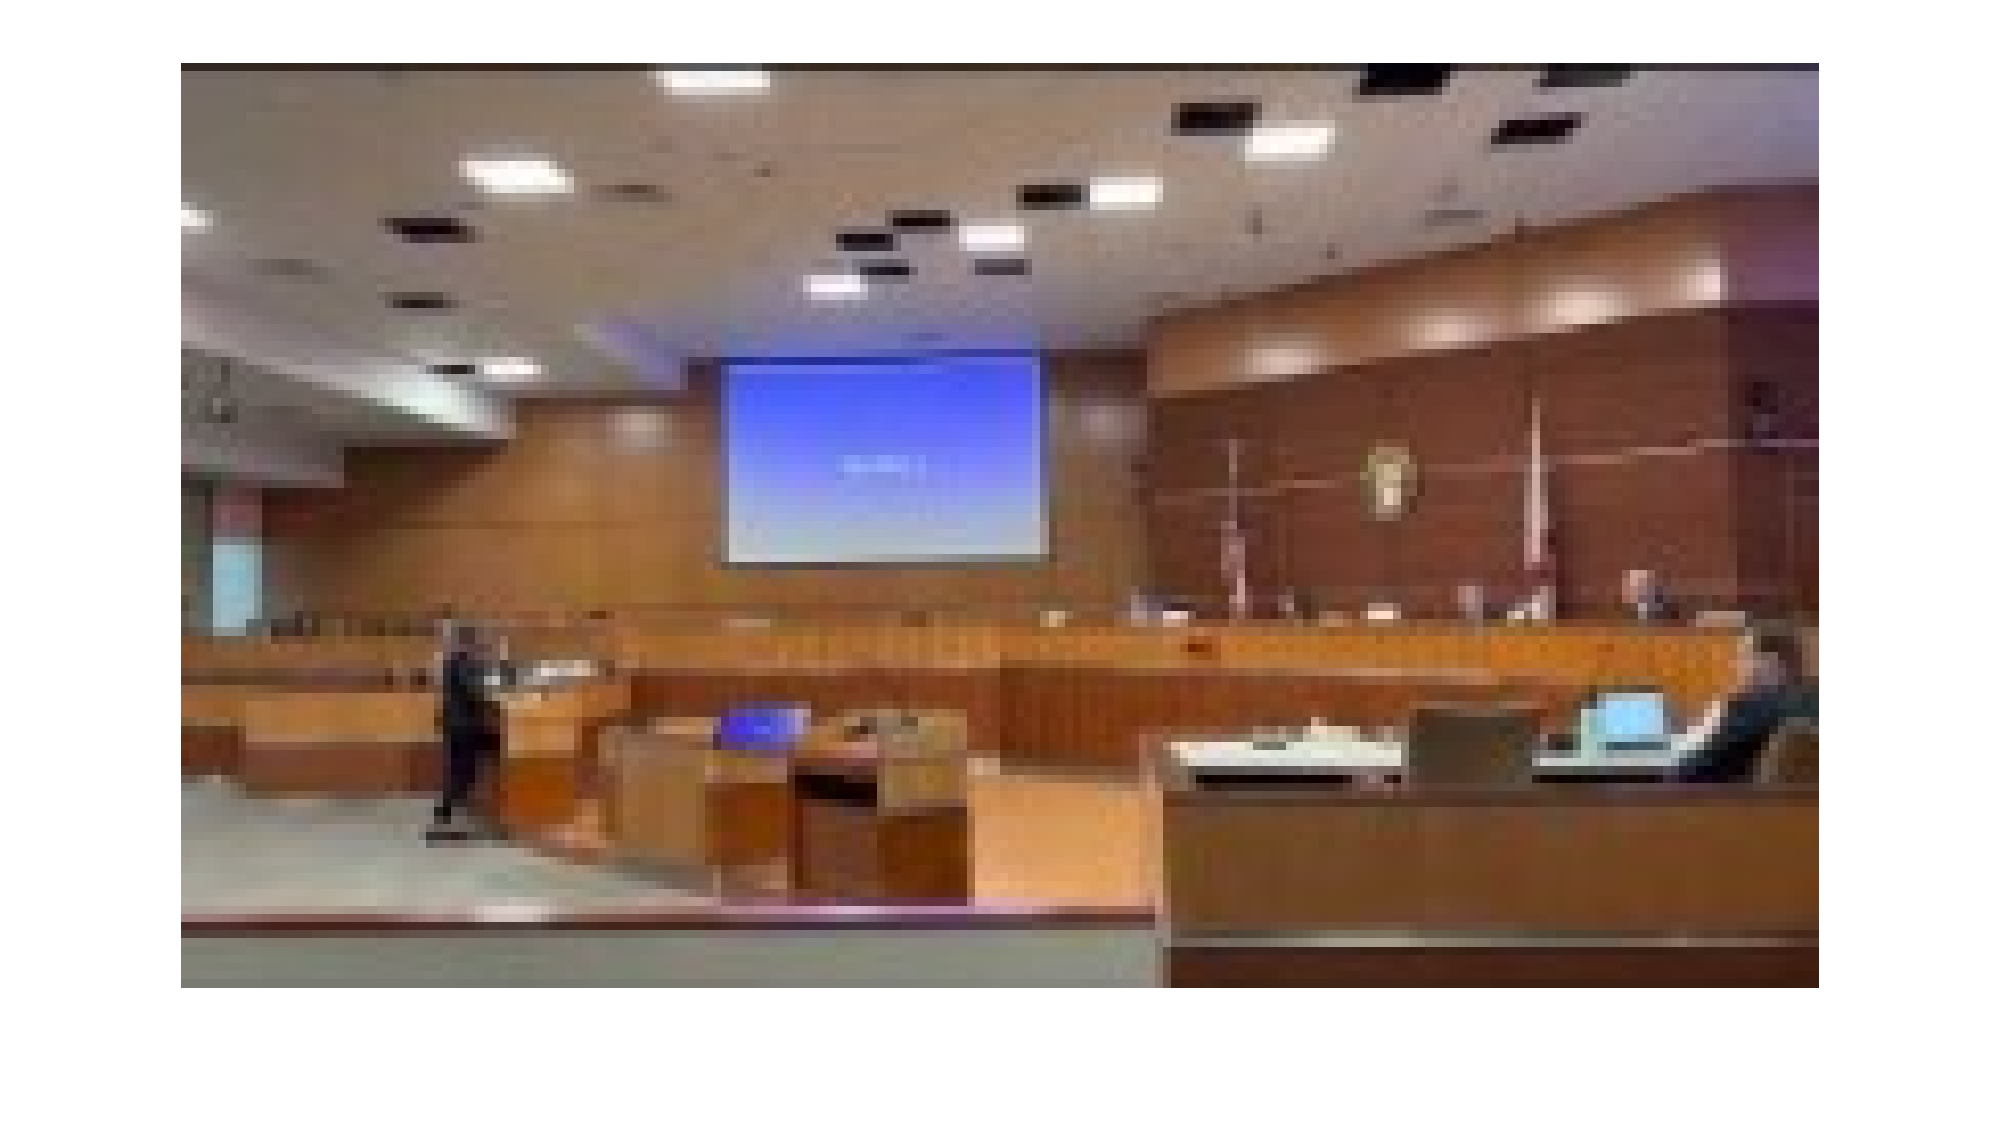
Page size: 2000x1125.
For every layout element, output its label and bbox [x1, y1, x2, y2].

list [180, 62, 1819, 989]
